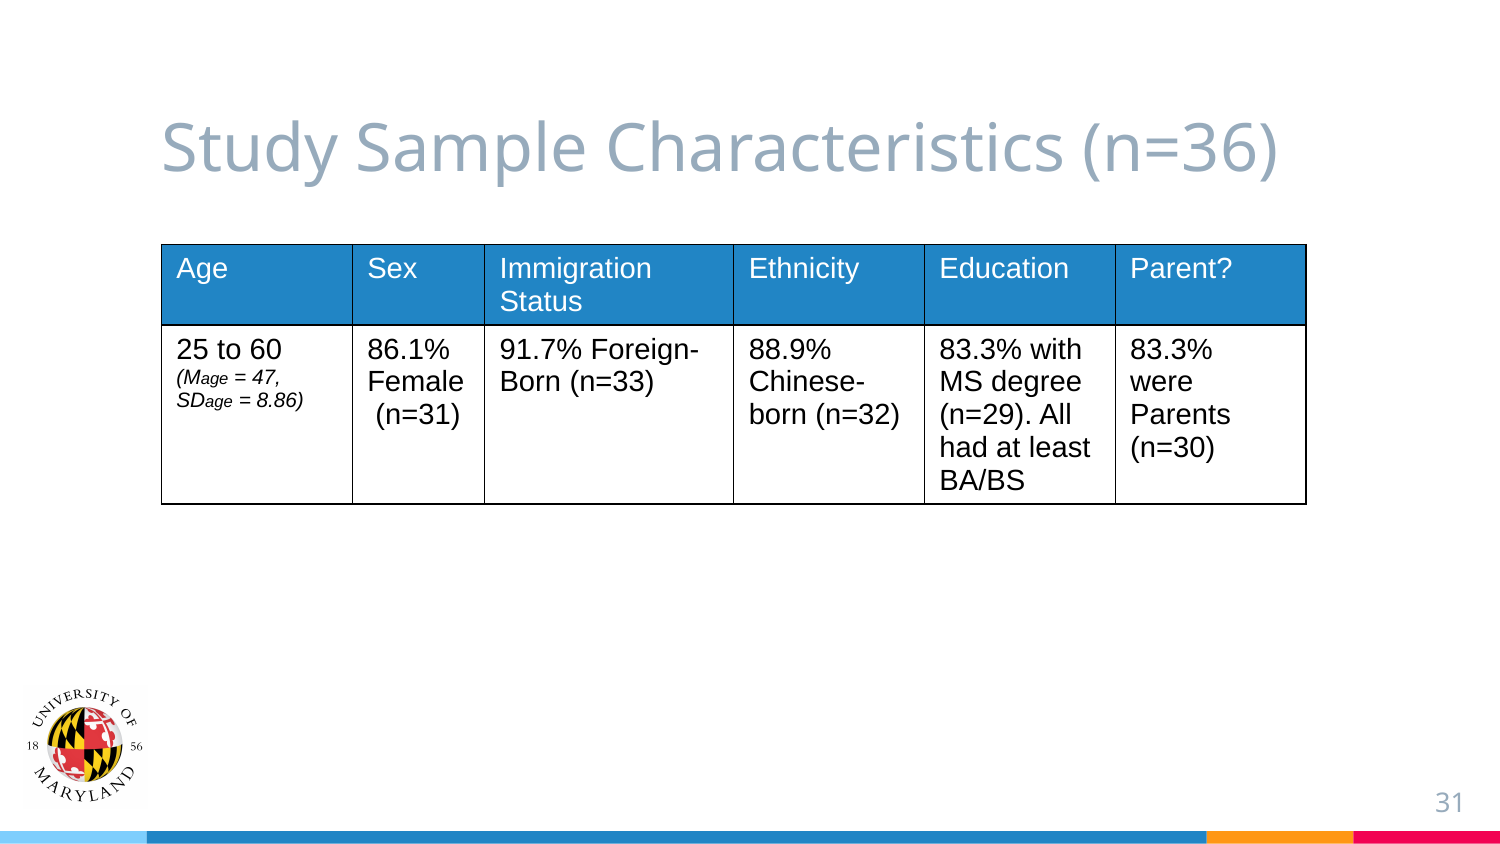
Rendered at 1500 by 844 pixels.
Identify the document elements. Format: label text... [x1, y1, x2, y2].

table_header Age [162, 245, 352, 324]
table_header Immigration Status [485, 245, 733, 324]
table_header Sex [353, 245, 484, 324]
table_cell 83.3% were Parents (n=30) [1116, 326, 1305, 503]
table_cell 88.9% Chinese-born (n=32) [734, 326, 924, 503]
table_cell 86.1% Female (n=31) [353, 326, 484, 503]
table_header Education [925, 245, 1115, 324]
table_cell 25 to 60 (Mage = 47, SDage = 8.86) [162, 326, 352, 503]
table_cell 91.7% Foreign-Born (n=33) [485, 326, 733, 503]
title Study Sample Characteristics (n=36) [146, 58, 1307, 200]
picture [23, 685, 149, 809]
table_cell 83.3% with MS degree (n=29). All had at least BA/BS [925, 326, 1115, 503]
table_header Parent? [1116, 245, 1305, 324]
slide_number 31 [1391, 770, 1482, 822]
table_header Ethnicity [734, 245, 924, 324]
